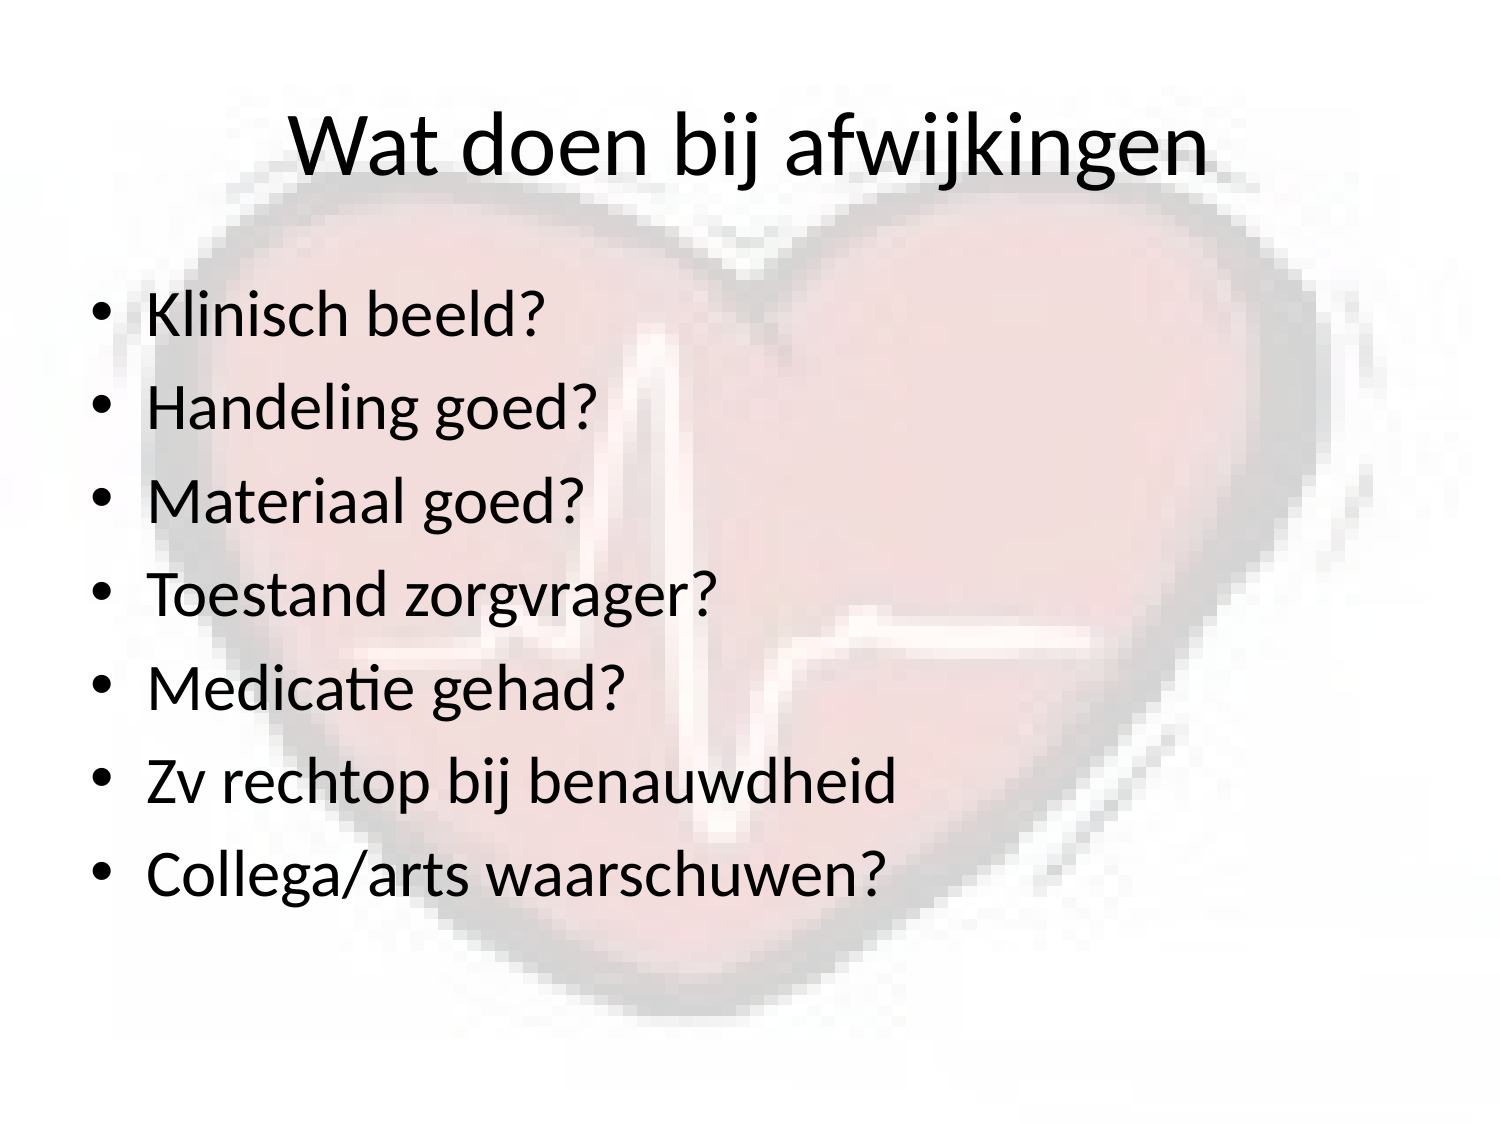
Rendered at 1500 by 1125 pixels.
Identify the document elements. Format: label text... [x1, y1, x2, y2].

title Wat doen bij afwijkingen [75, 45, 1425, 233]
list Klinisch beeld? Handeling goed? Materiaal goed? Toestand zorgvrager? Medicatie gehad? Zv rechtop bij benauwdheid Collega/arts waarschuwen? [75, 262, 1425, 1005]
